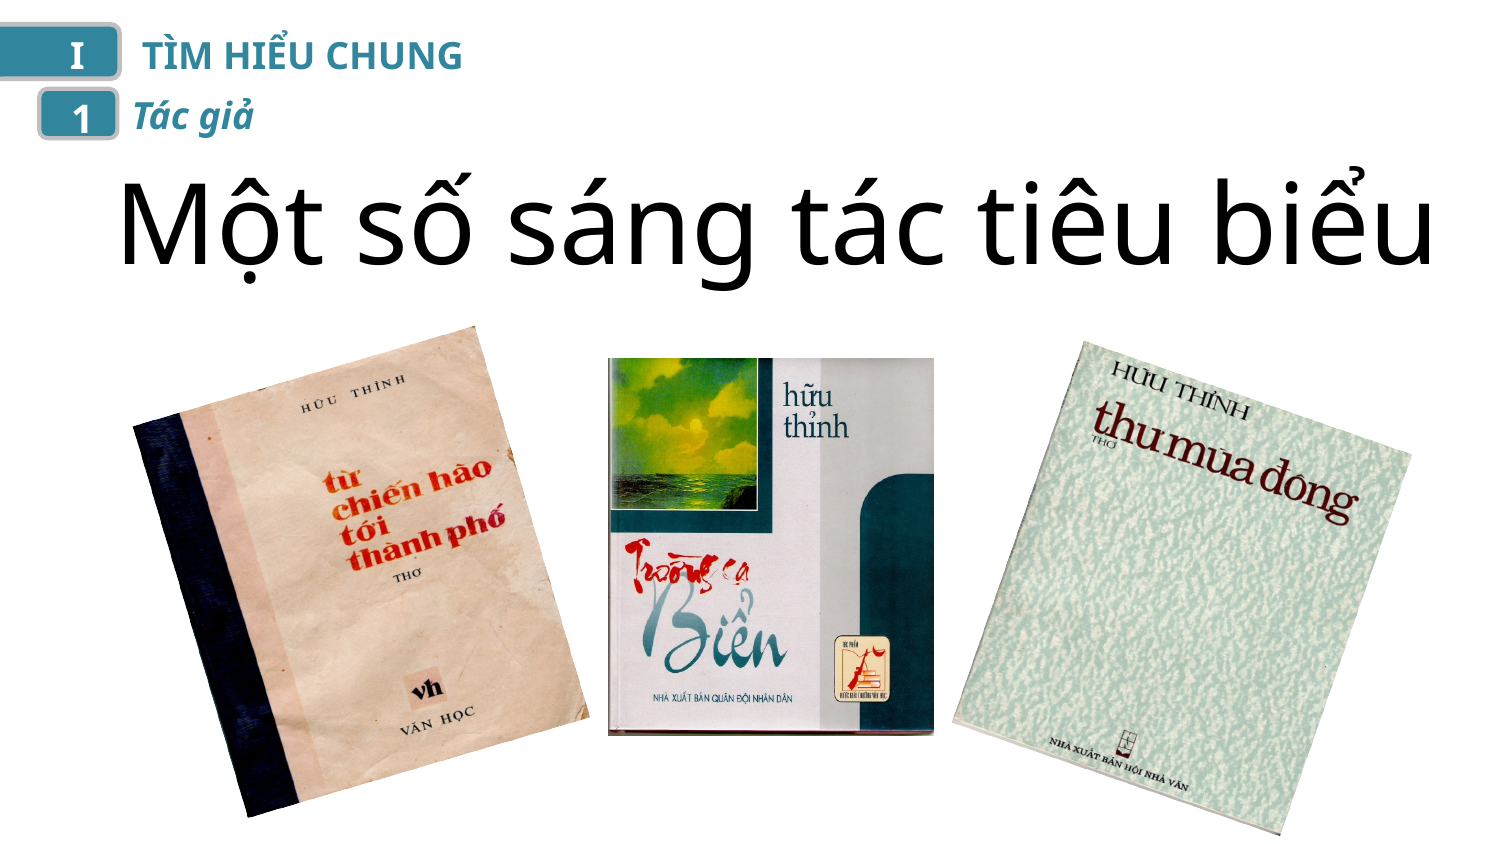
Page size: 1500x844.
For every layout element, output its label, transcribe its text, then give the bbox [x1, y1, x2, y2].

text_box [39, 85, 751, 151]
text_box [0, 24, 605, 86]
picture [133, 326, 589, 817]
picture [952, 341, 1411, 835]
text_box Một số sáng tác tiêu biểu [54, 147, 1500, 292]
picture [607, 357, 934, 736]
